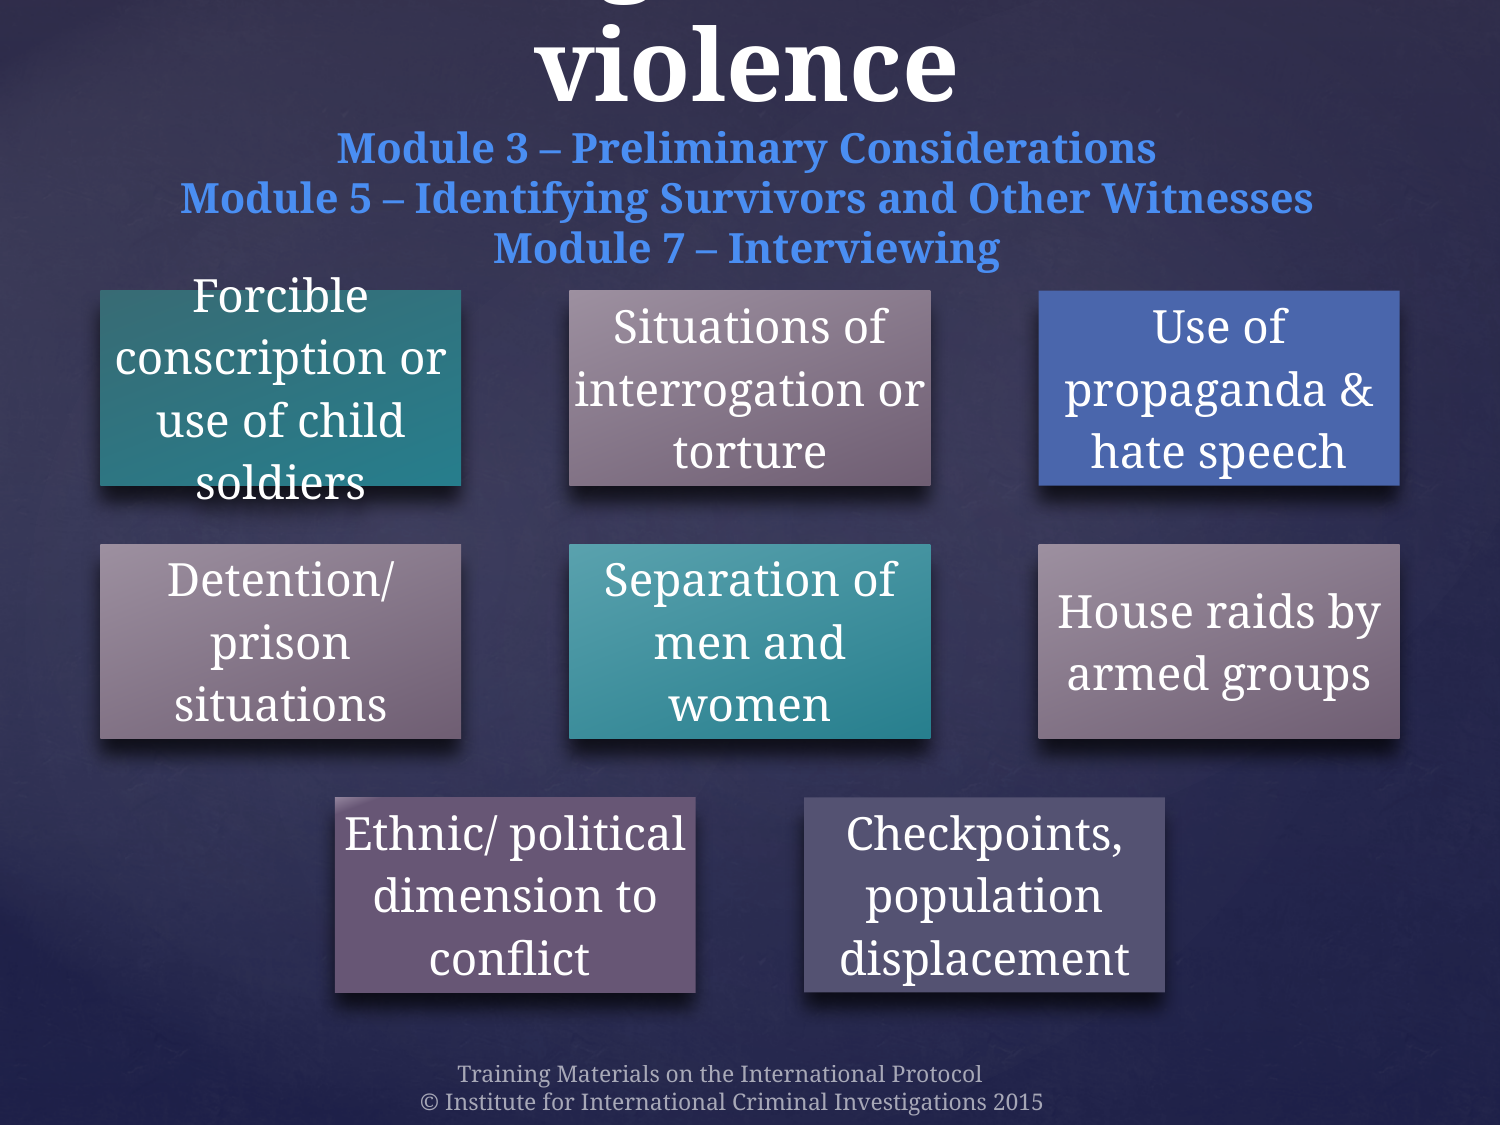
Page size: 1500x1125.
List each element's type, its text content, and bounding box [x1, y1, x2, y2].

title Red flags for sexual violence Module 3 – Preliminary Considerations Module 5 – Identifying Survivors and Other Witnesses Module 7 – Interviewing [53, 47, 1441, 279]
footer Training Materials on the International Protocol © Institute for International Criminal Investigations 2015 [354, 1052, 1105, 1113]
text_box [99, 290, 1401, 1036]
